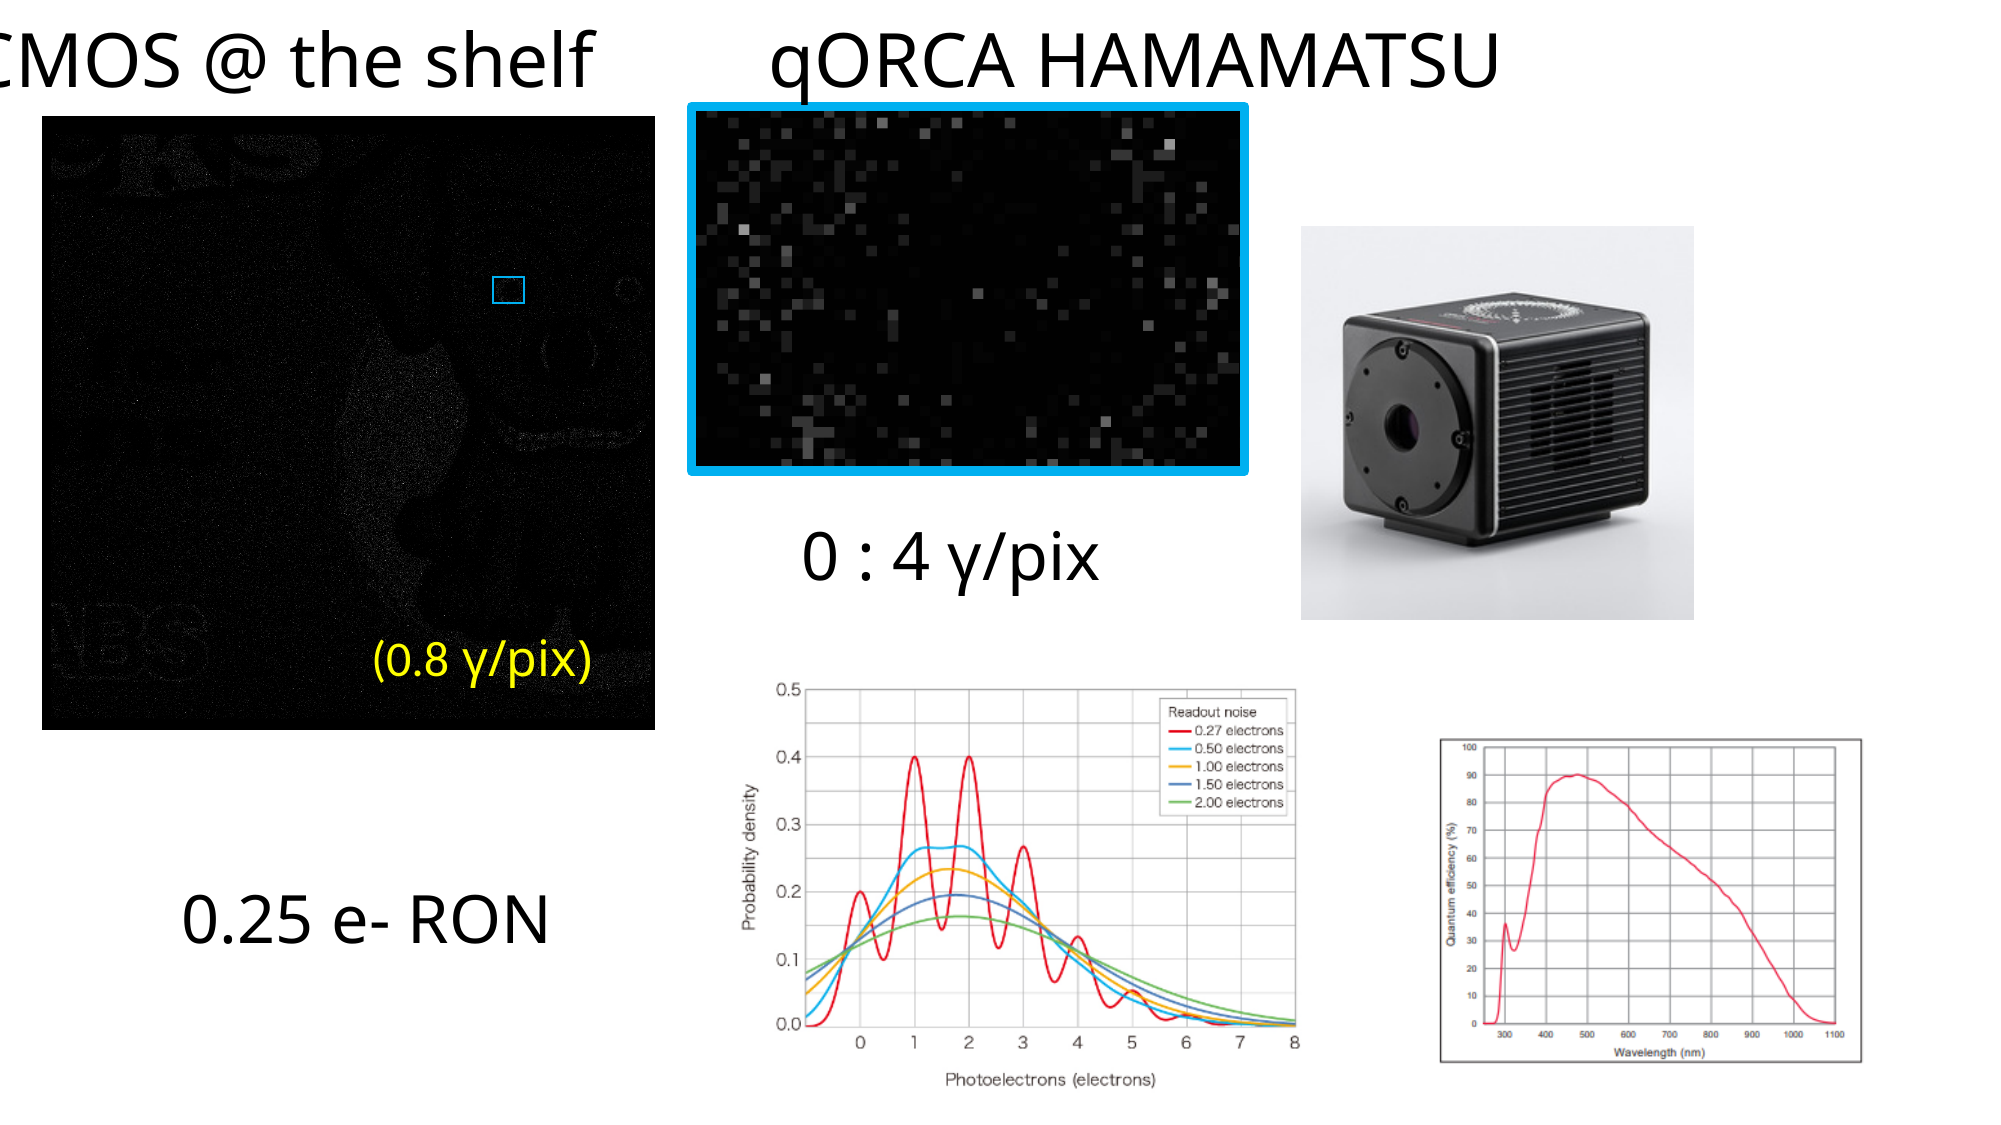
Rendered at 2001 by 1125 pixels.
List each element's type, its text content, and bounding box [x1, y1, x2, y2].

picture [1432, 729, 1870, 1070]
picture [697, 112, 1239, 465]
text_box 0.25 e- RON [166, 869, 568, 965]
picture [721, 658, 1322, 1099]
picture [1301, 226, 1694, 620]
picture [42, 116, 655, 730]
text_box CMOS @ the shelf qORCA HAMAMATSU [0, 5, 1519, 111]
text_box 0 : 4 γ/pix [786, 506, 1116, 602]
